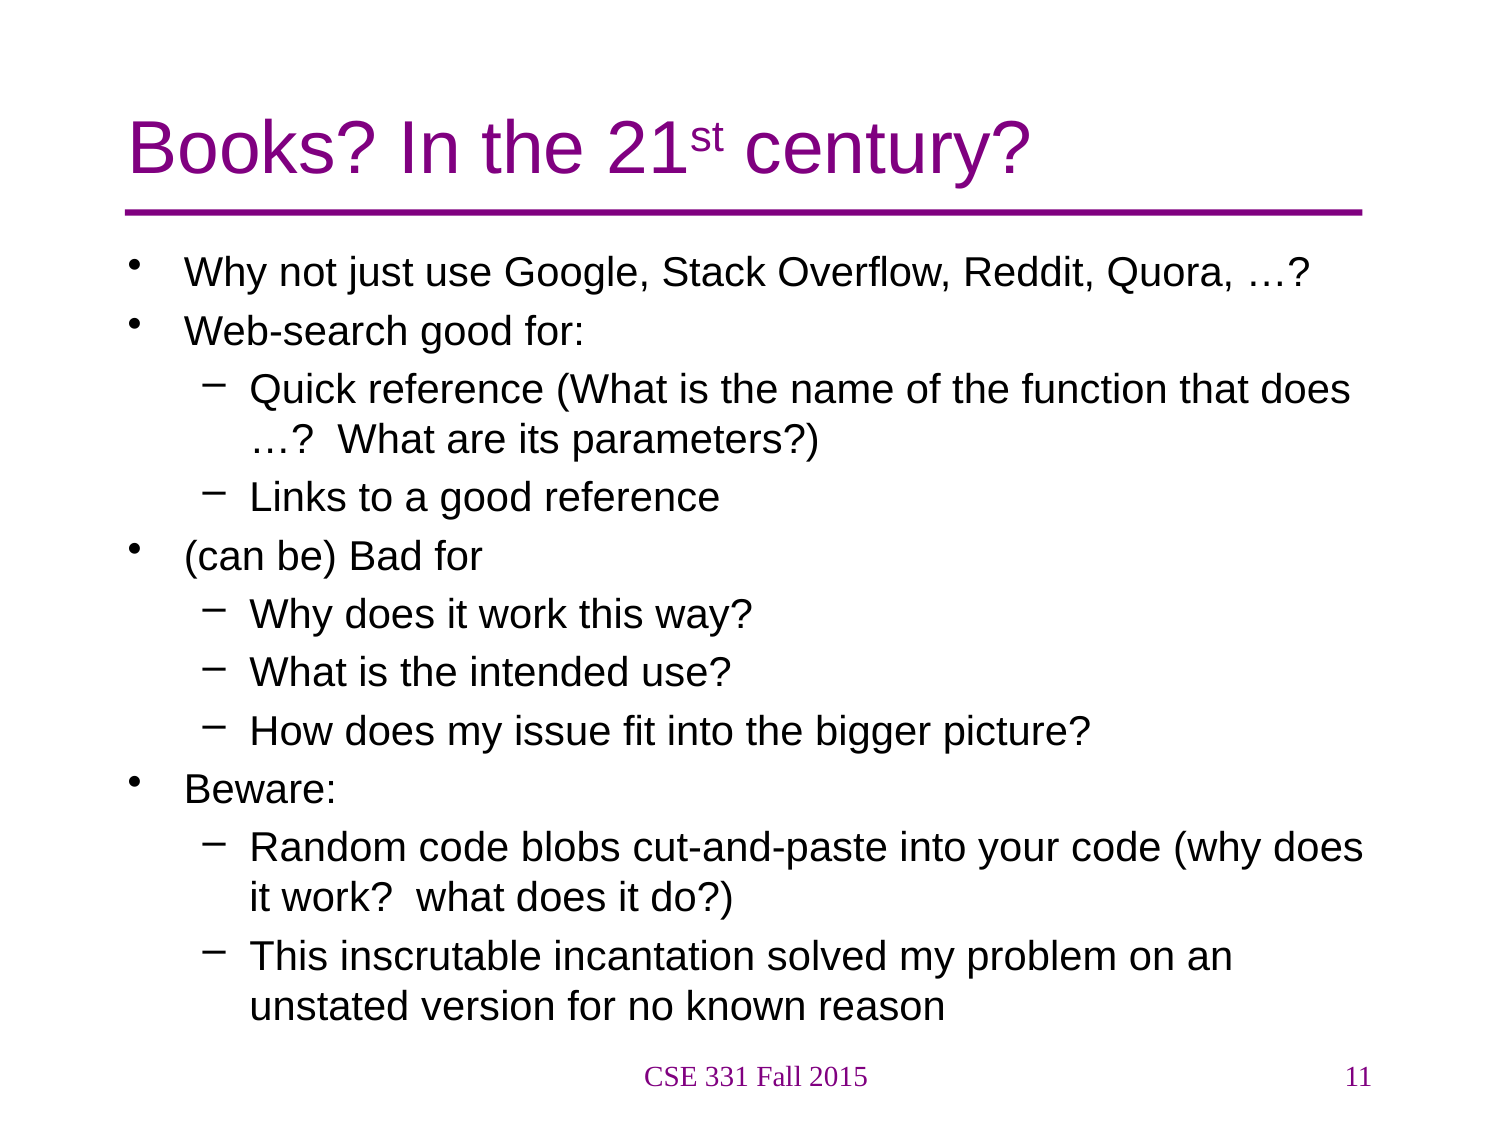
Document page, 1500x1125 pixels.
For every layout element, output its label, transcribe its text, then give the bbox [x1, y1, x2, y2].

footer CSE 331 Fall 2015 [474, 1049, 1038, 1125]
slide_number 11 [1074, 1049, 1388, 1125]
list Why not just use Google, Stack Overflow, Reddit, Quora, …? Web-search good for: Quick reference (What is the name of the function that does …? What are its parameters?) Links to a good reference (can be) Bad for Why does it work this way? What is the intended use? How does my issue fit into the bigger picture? Beware: Random code blobs cut-and-paste into your code (why does it work? what does it do?) This inscrutable incantation solved my problem on an unstated version for no known reason [112, 237, 1388, 975]
title Books? In the 21st century? [112, 50, 1388, 237]
